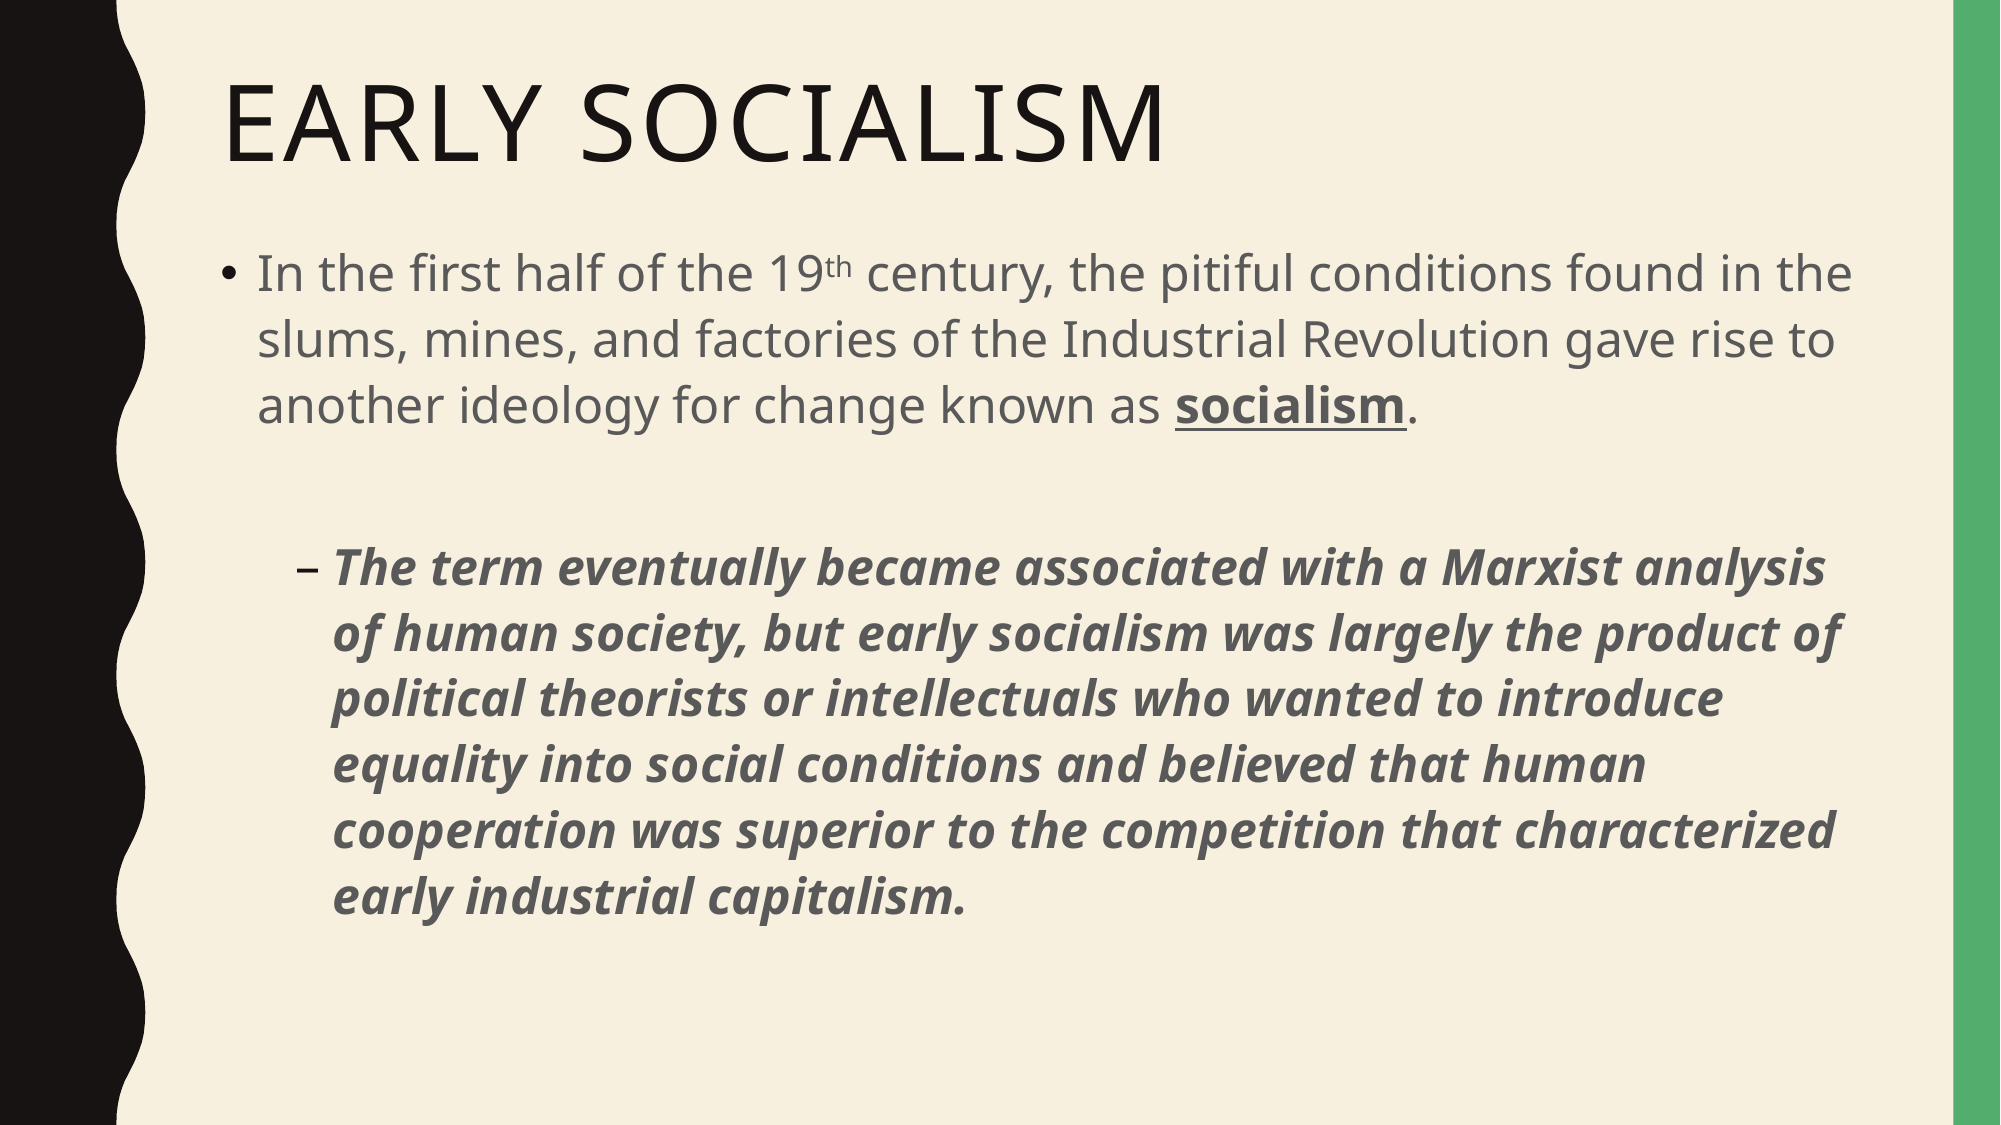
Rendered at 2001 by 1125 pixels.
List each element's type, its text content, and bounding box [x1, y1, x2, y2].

title Early Socialism [205, 62, 1875, 228]
list In the first half of the 19th century, the pitiful conditions found in the slums, mines, and factories of the Industrial Revolution gave rise to another ideology for change known as socialism. The term eventually became associated with a Marxist analysis of human society, but early socialism was largely the product of political theorists or intellectuals who wanted to introduce equality into social conditions and believed that human cooperation was superior to the competition that characterized early industrial capitalism. [205, 228, 1875, 1063]
